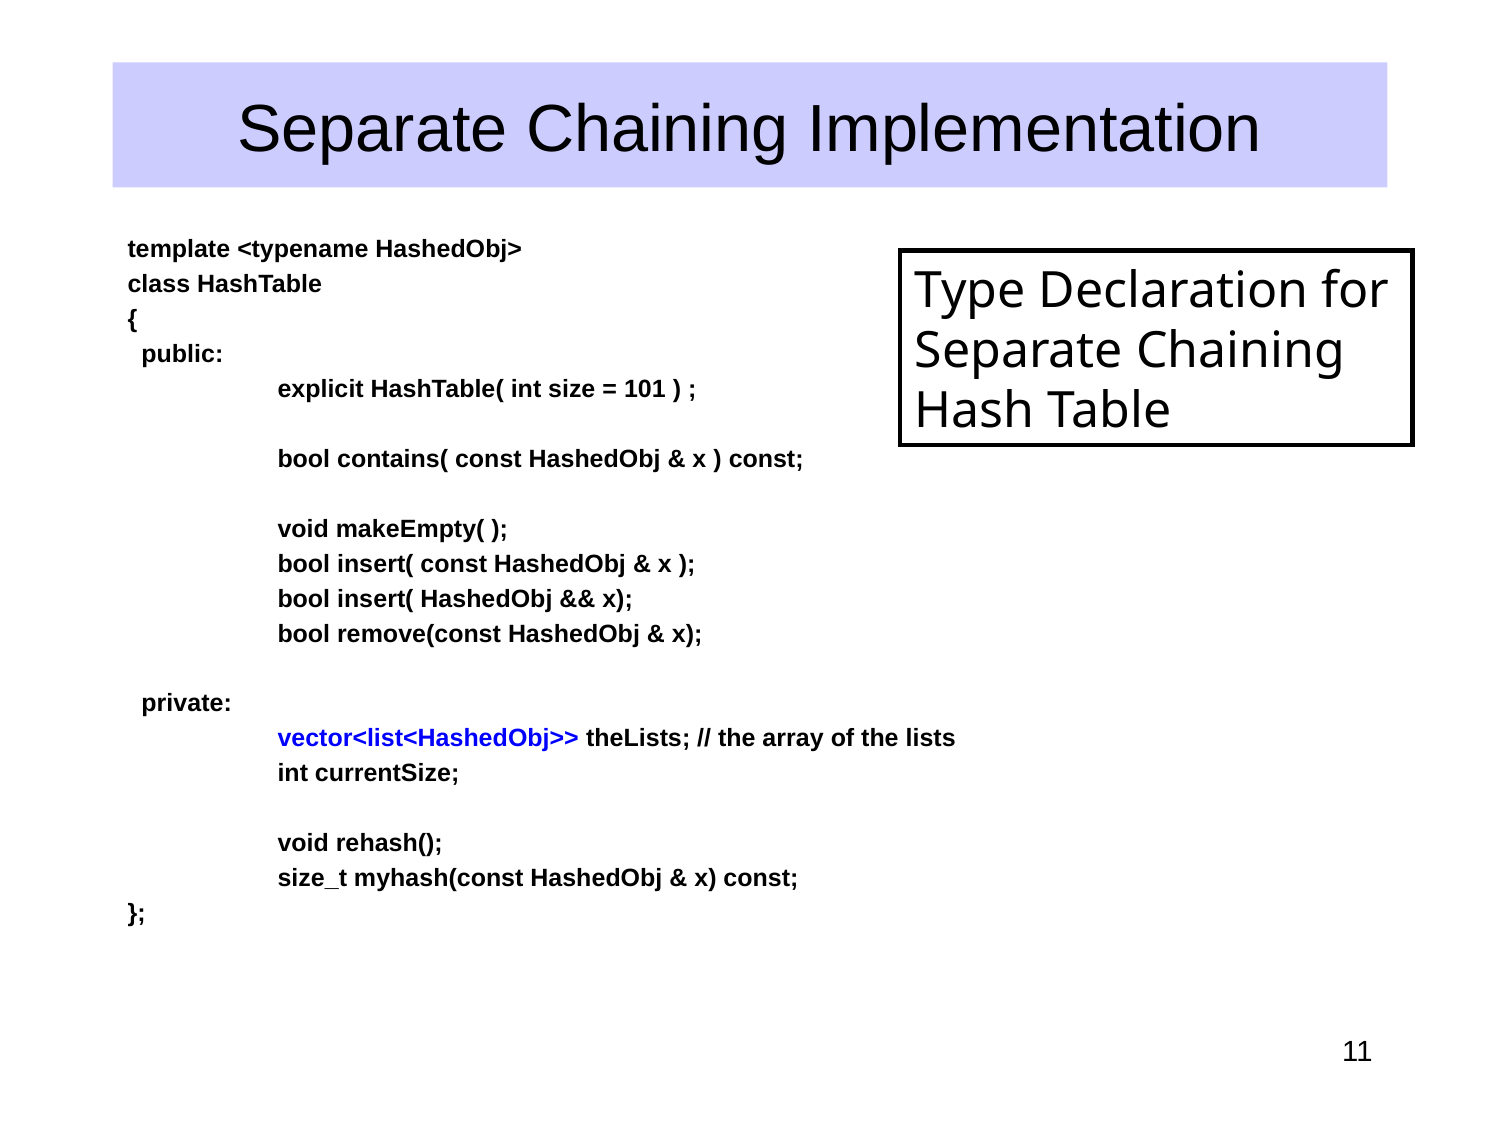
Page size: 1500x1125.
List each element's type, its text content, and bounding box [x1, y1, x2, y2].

list template <typename HashedObj> class HashTable { public: explicit HashTable( int size = 101 ) ; bool contains( const HashedObj & x ) const; void makeEmpty( ); bool insert( const HashedObj & x ); bool insert( HashedObj && x); bool remove(const HashedObj & x); private: vector<list<HashedObj>> theLists; // the array of the lists int currentSize; void rehash(); size_t myhash(const HashedObj & x) const; }; [112, 224, 1388, 1000]
text_box Type Declaration for Separate Chaining Hash Table [900, 250, 1413, 446]
title Separate Chaining Implementation [112, 62, 1388, 188]
slide_number 11 [1074, 1024, 1388, 1101]
